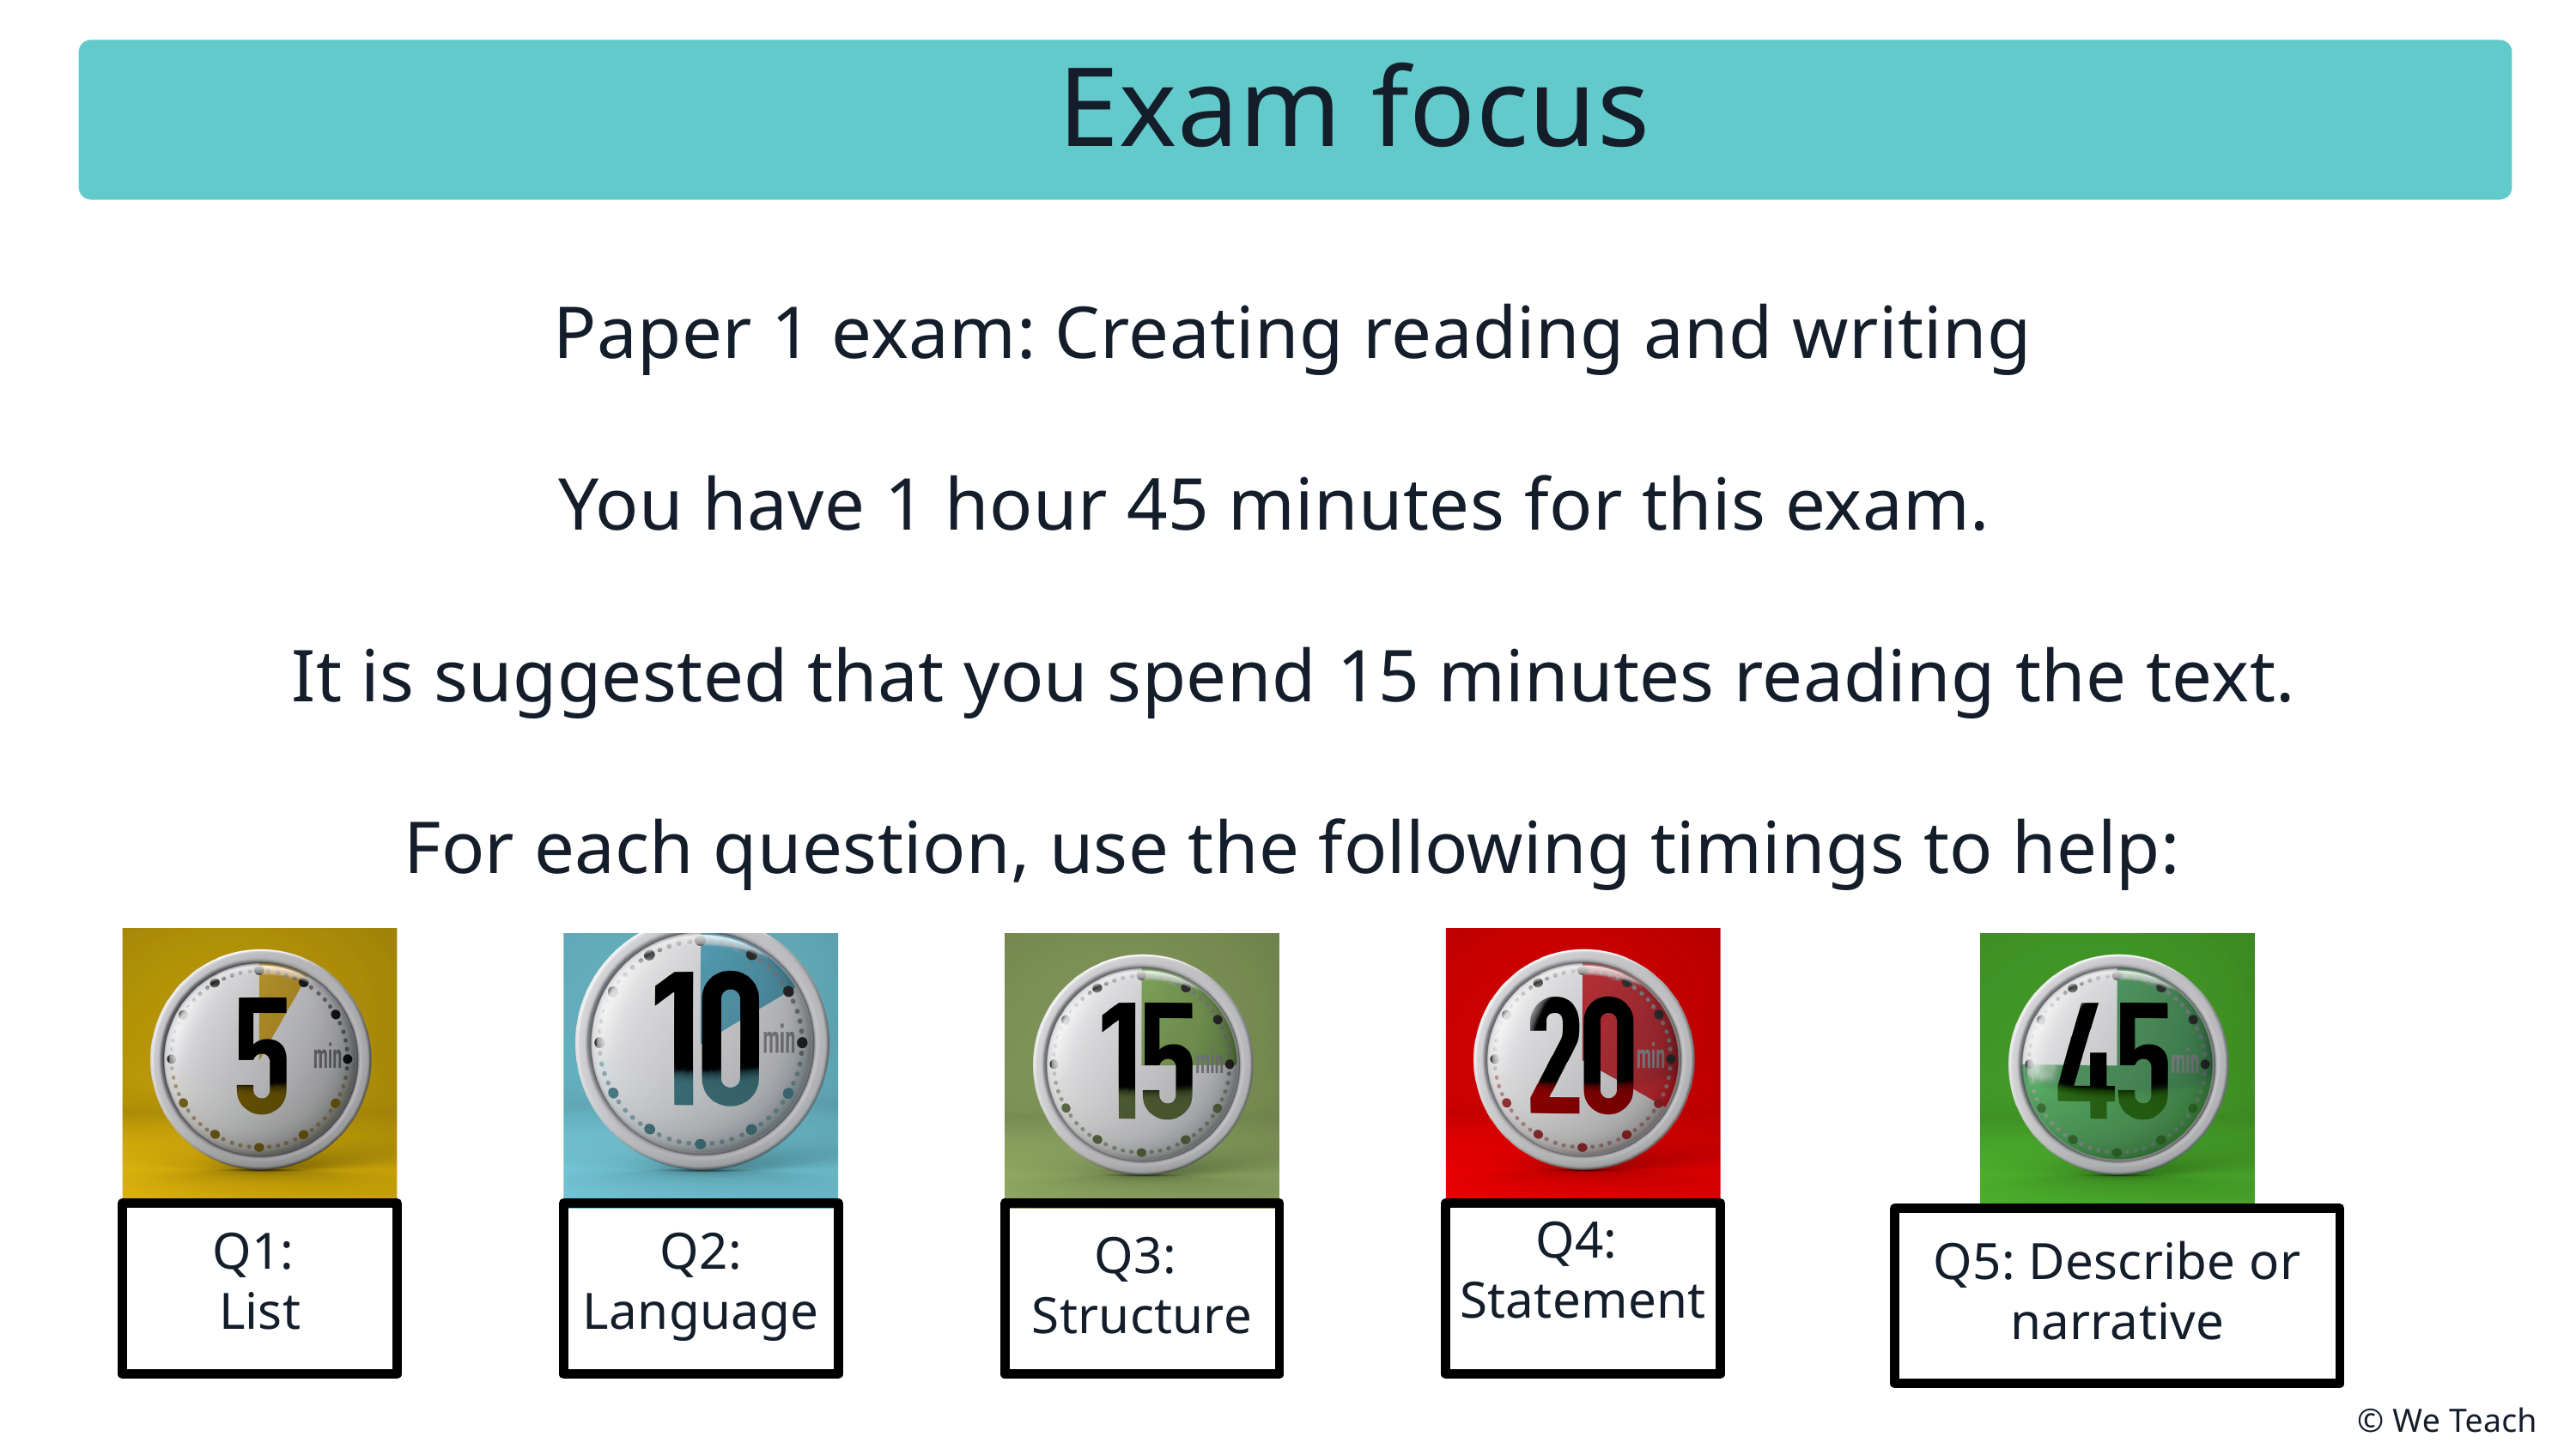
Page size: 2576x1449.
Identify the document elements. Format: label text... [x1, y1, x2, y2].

text_box [1005, 933, 1280, 1198]
text_box Q4: Statement [1437, 1208, 1441, 1329]
text_box [563, 933, 839, 1198]
text_box [1445, 928, 1721, 1198]
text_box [78, 39, 2512, 200]
text_box Q4: Statement [1725, 1208, 1729, 1329]
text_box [122, 1203, 398, 1375]
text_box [563, 1203, 839, 1375]
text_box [1894, 1208, 2341, 1384]
text_box © We Teach [2357, 1400, 2576, 1440]
text_box [1980, 933, 2255, 1203]
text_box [1004, 1203, 1280, 1375]
text_box Paper 1 exam: Creating reading and writing You have 1 hour 45 minutes for this exam. It is suggested that you spend 15 minutes reading the text. For each question, use the following timings to help: [155, 287, 2432, 888]
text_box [1445, 1203, 1721, 1375]
text_box [122, 928, 398, 1198]
